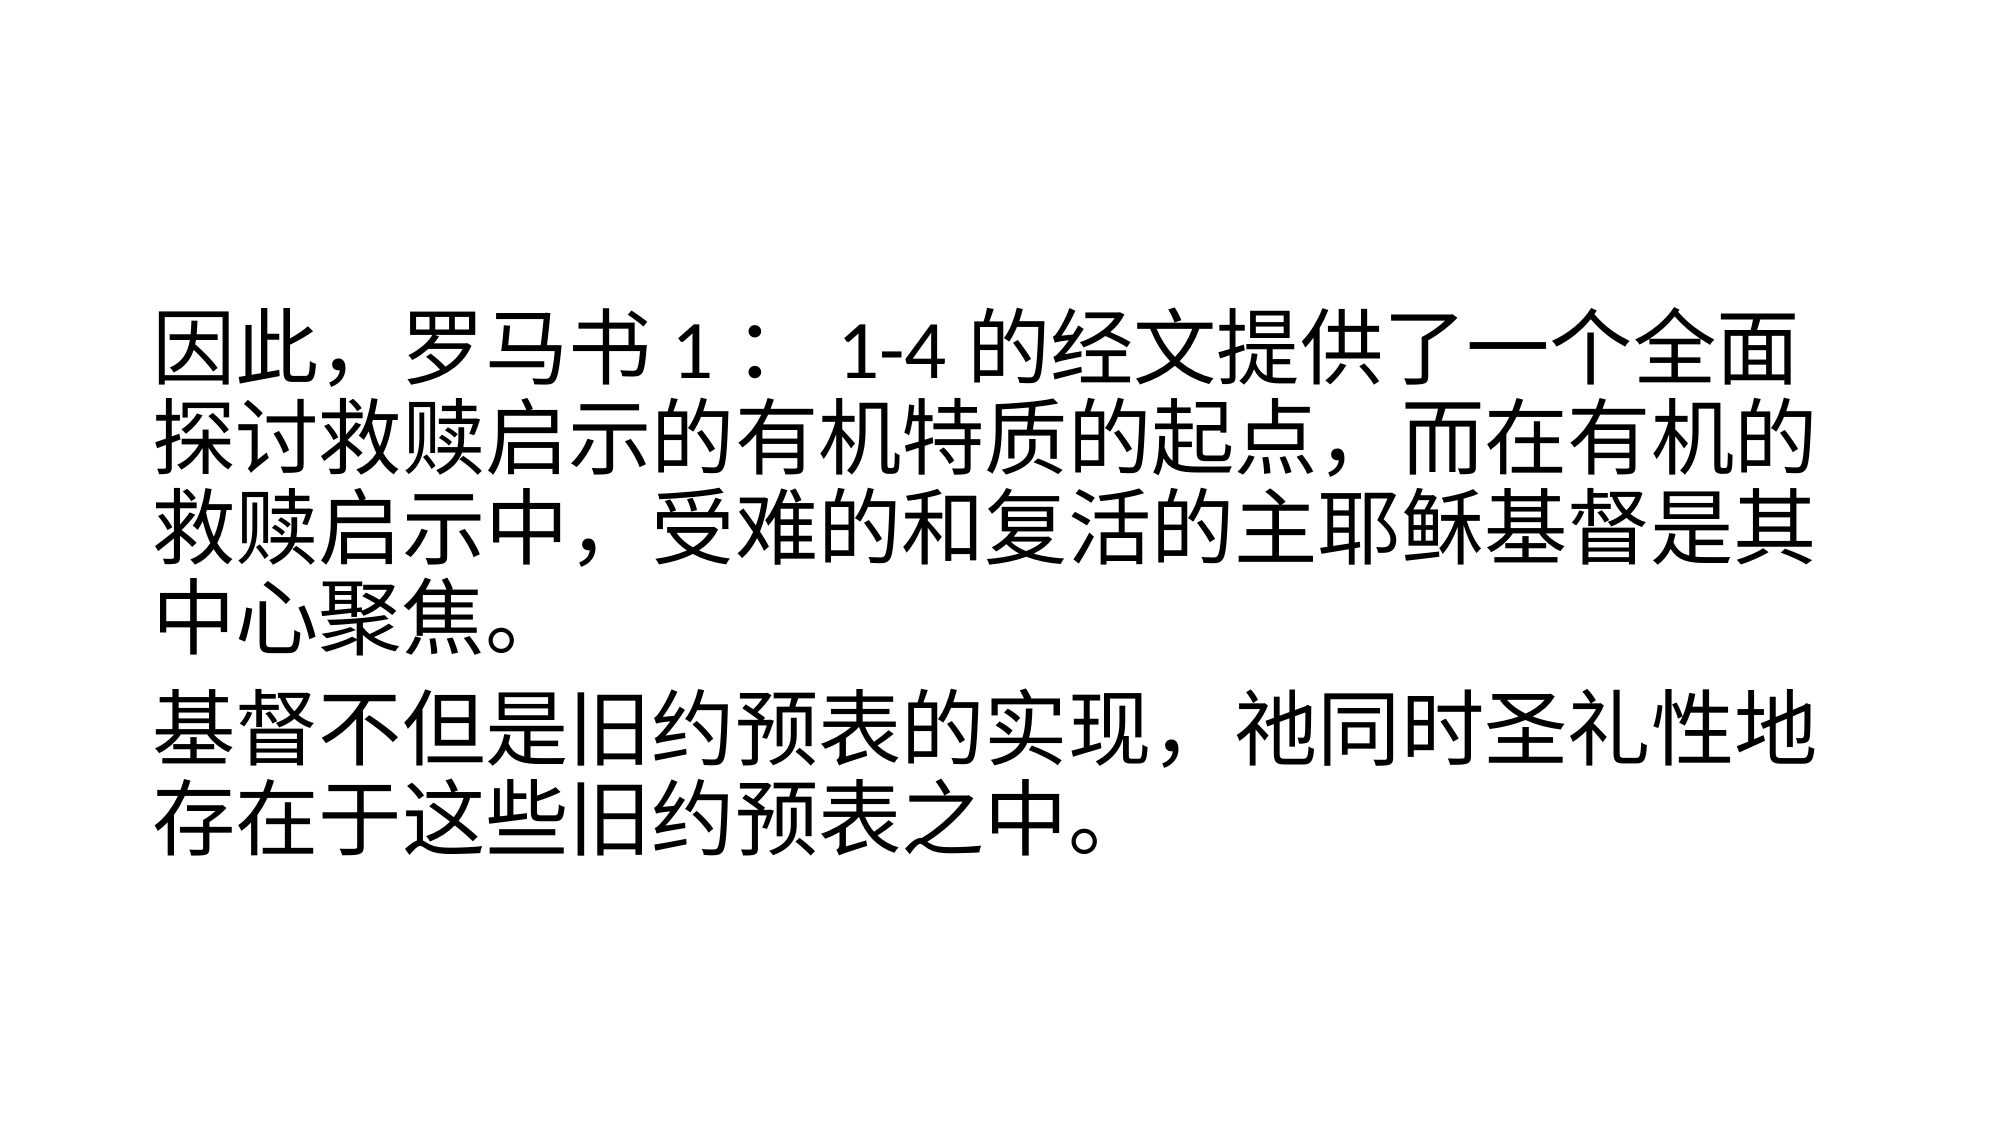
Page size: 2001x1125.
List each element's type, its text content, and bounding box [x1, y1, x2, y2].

list 因此，罗马书1：1-4的经文提供了一个全面探讨救赎启示的有机特质的起点，而在有机的救赎启示中，受难的和复活的主耶稣基督是其中心聚焦。 基督不但是旧约预表的实现，祂同时圣礼性地存在于这些旧约预表之中。 [137, 299, 1863, 1014]
